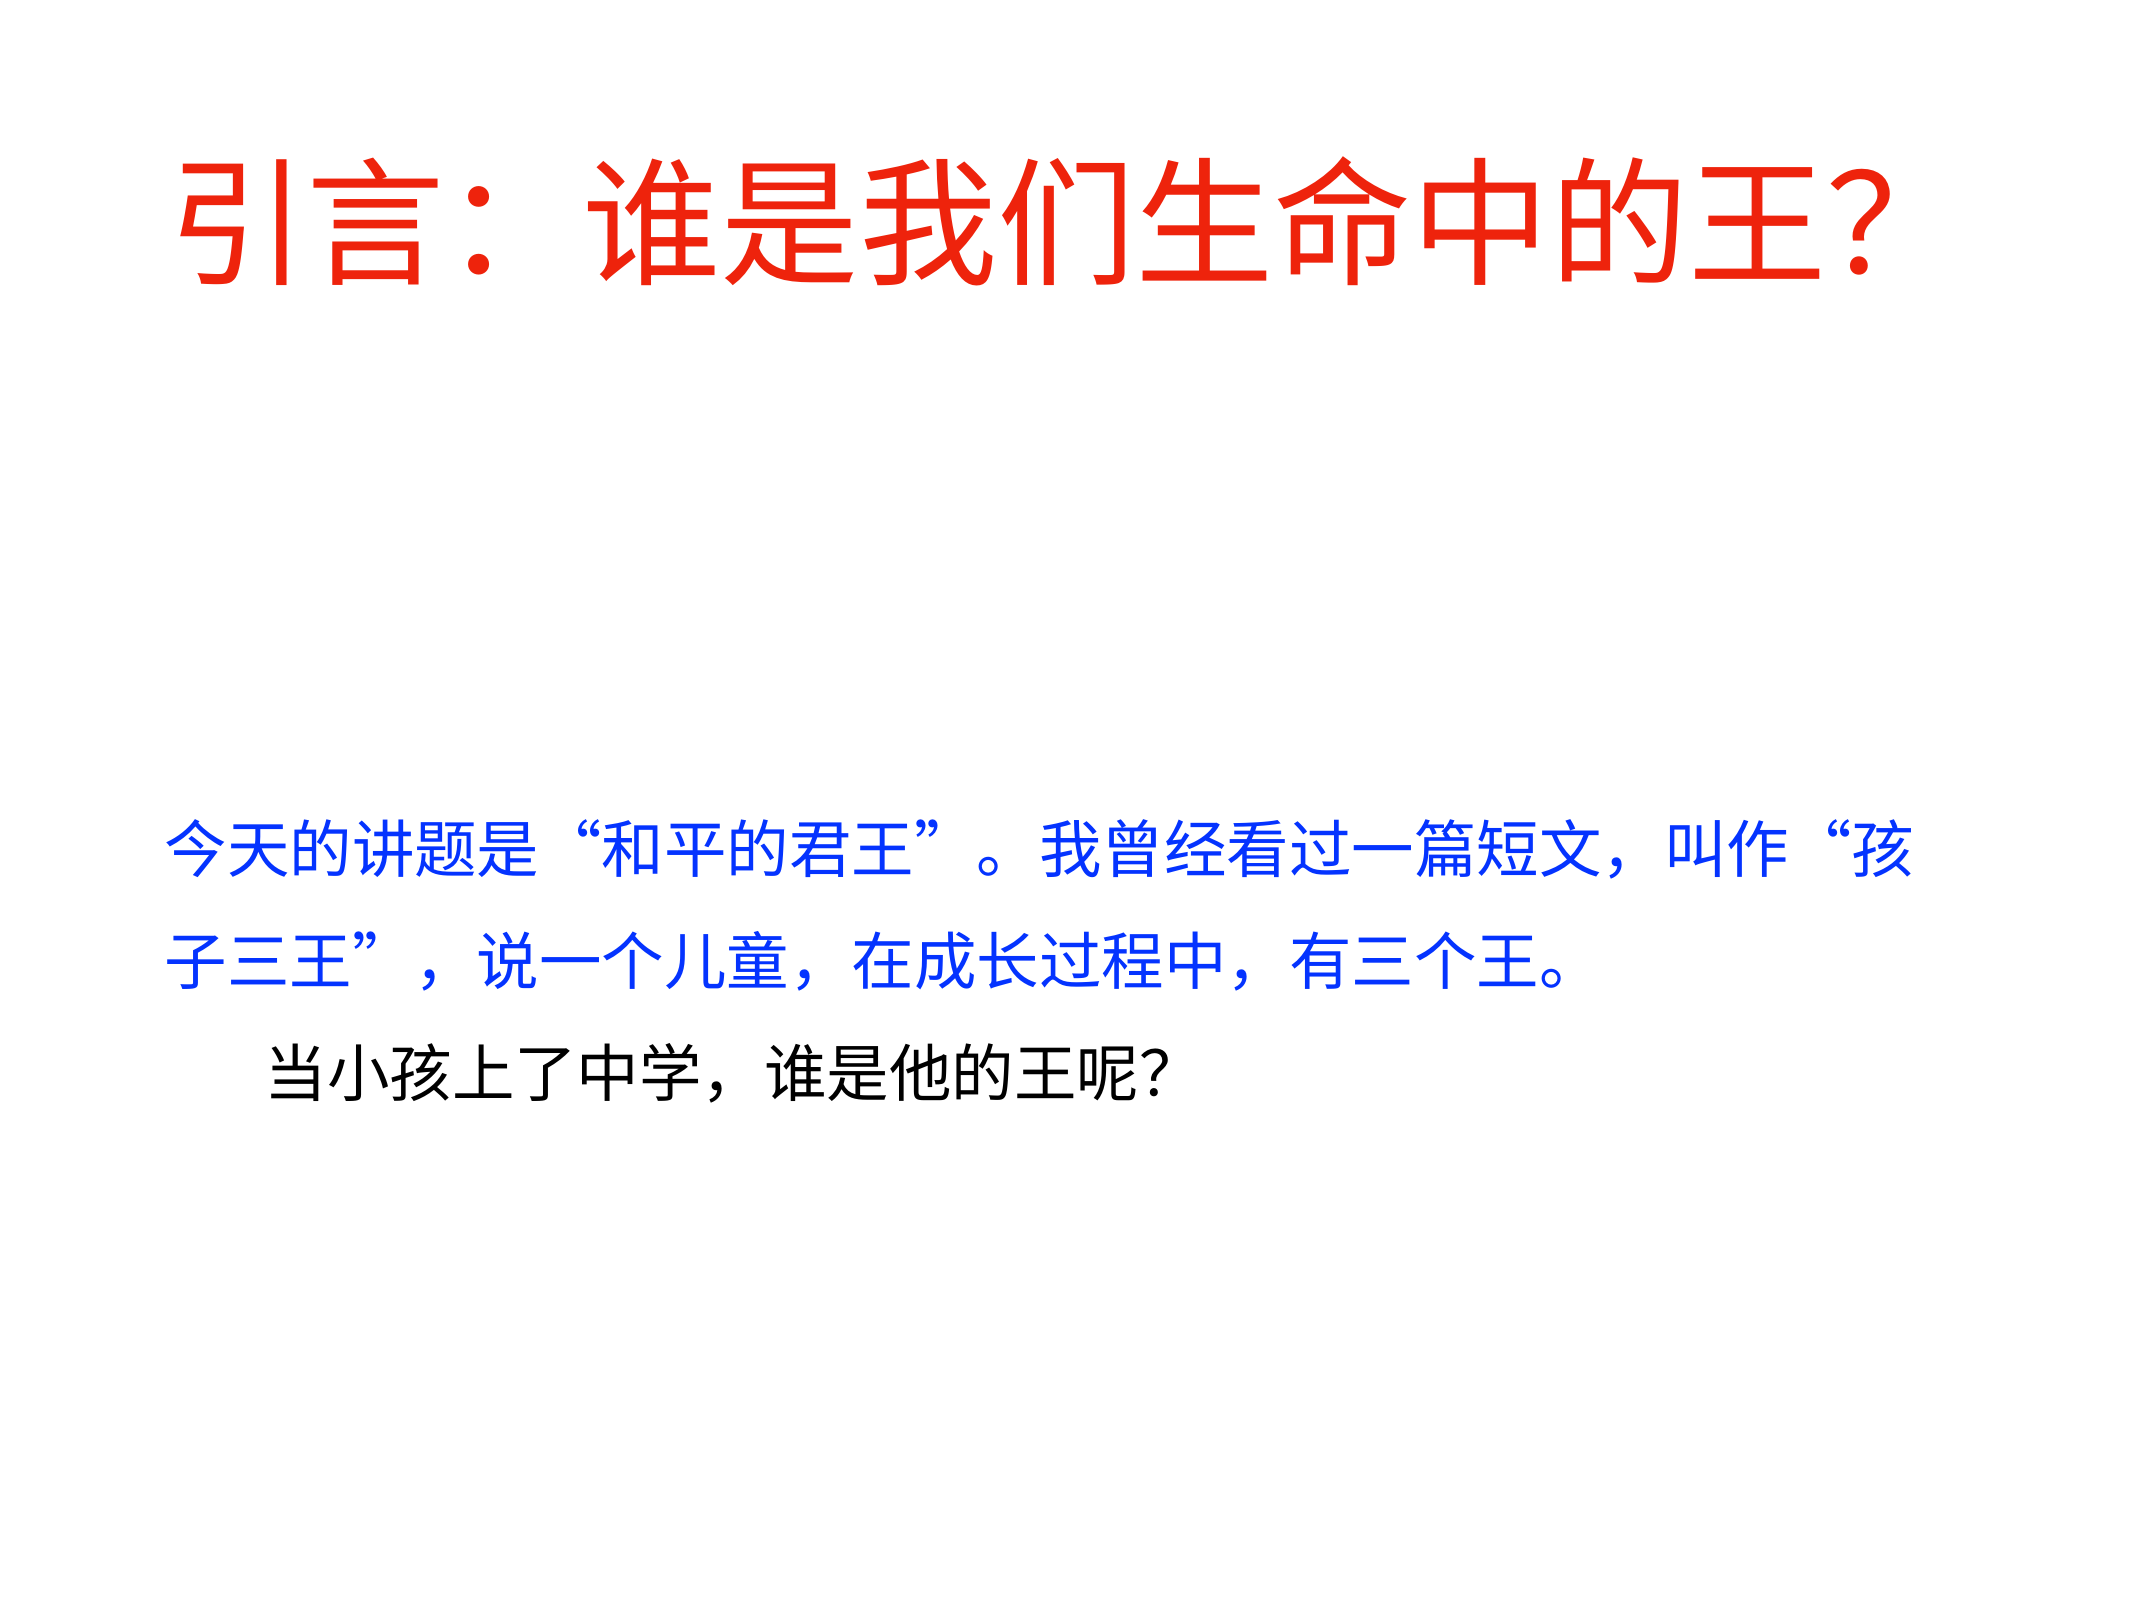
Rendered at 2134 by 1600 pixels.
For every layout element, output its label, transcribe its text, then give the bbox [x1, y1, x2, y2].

list 今天的讲题是“和平的君王”。我曾经看过一篇短文，叫作“孩子三王”，说一个儿童，在成长过程中，有三个王。 当小孩上了中学，谁是他的王呢？ [155, 424, 1978, 1457]
title 引言：谁是我们生命中的王？ [155, 41, 1978, 397]
